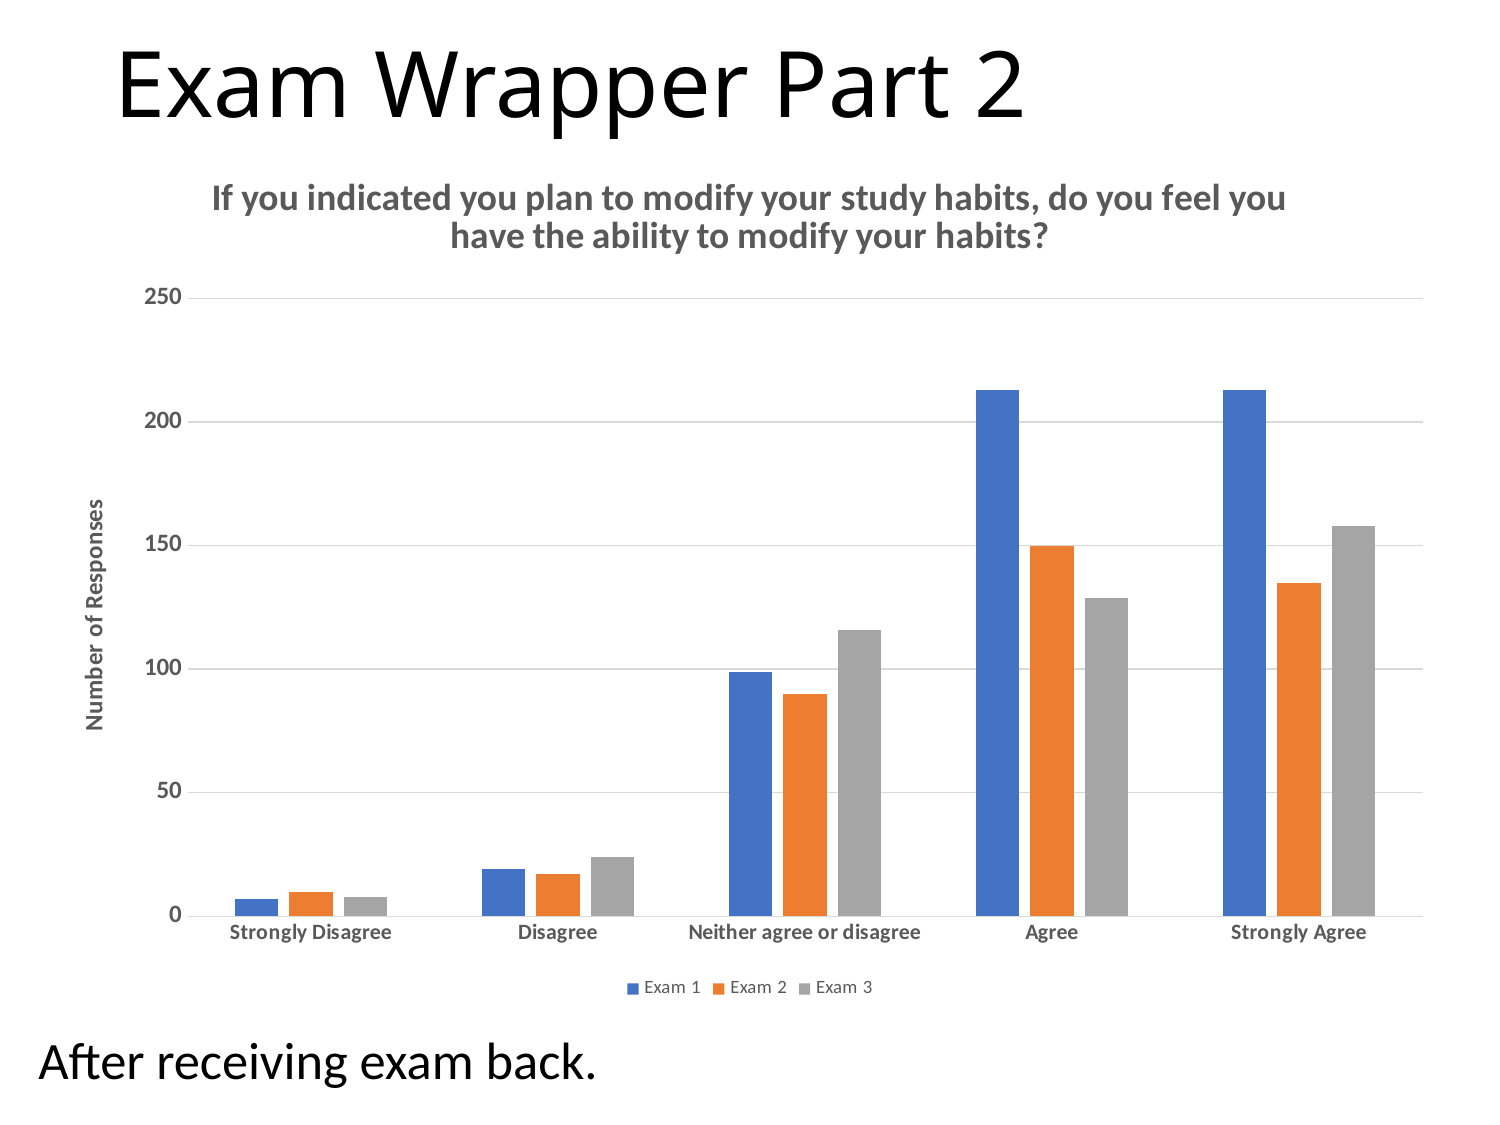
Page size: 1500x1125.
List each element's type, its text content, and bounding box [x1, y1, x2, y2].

chart [49, 146, 1451, 1005]
title Exam Wrapper Part 2 [99, 29, 1394, 146]
list After receiving exam back. [23, 1027, 1318, 1099]
